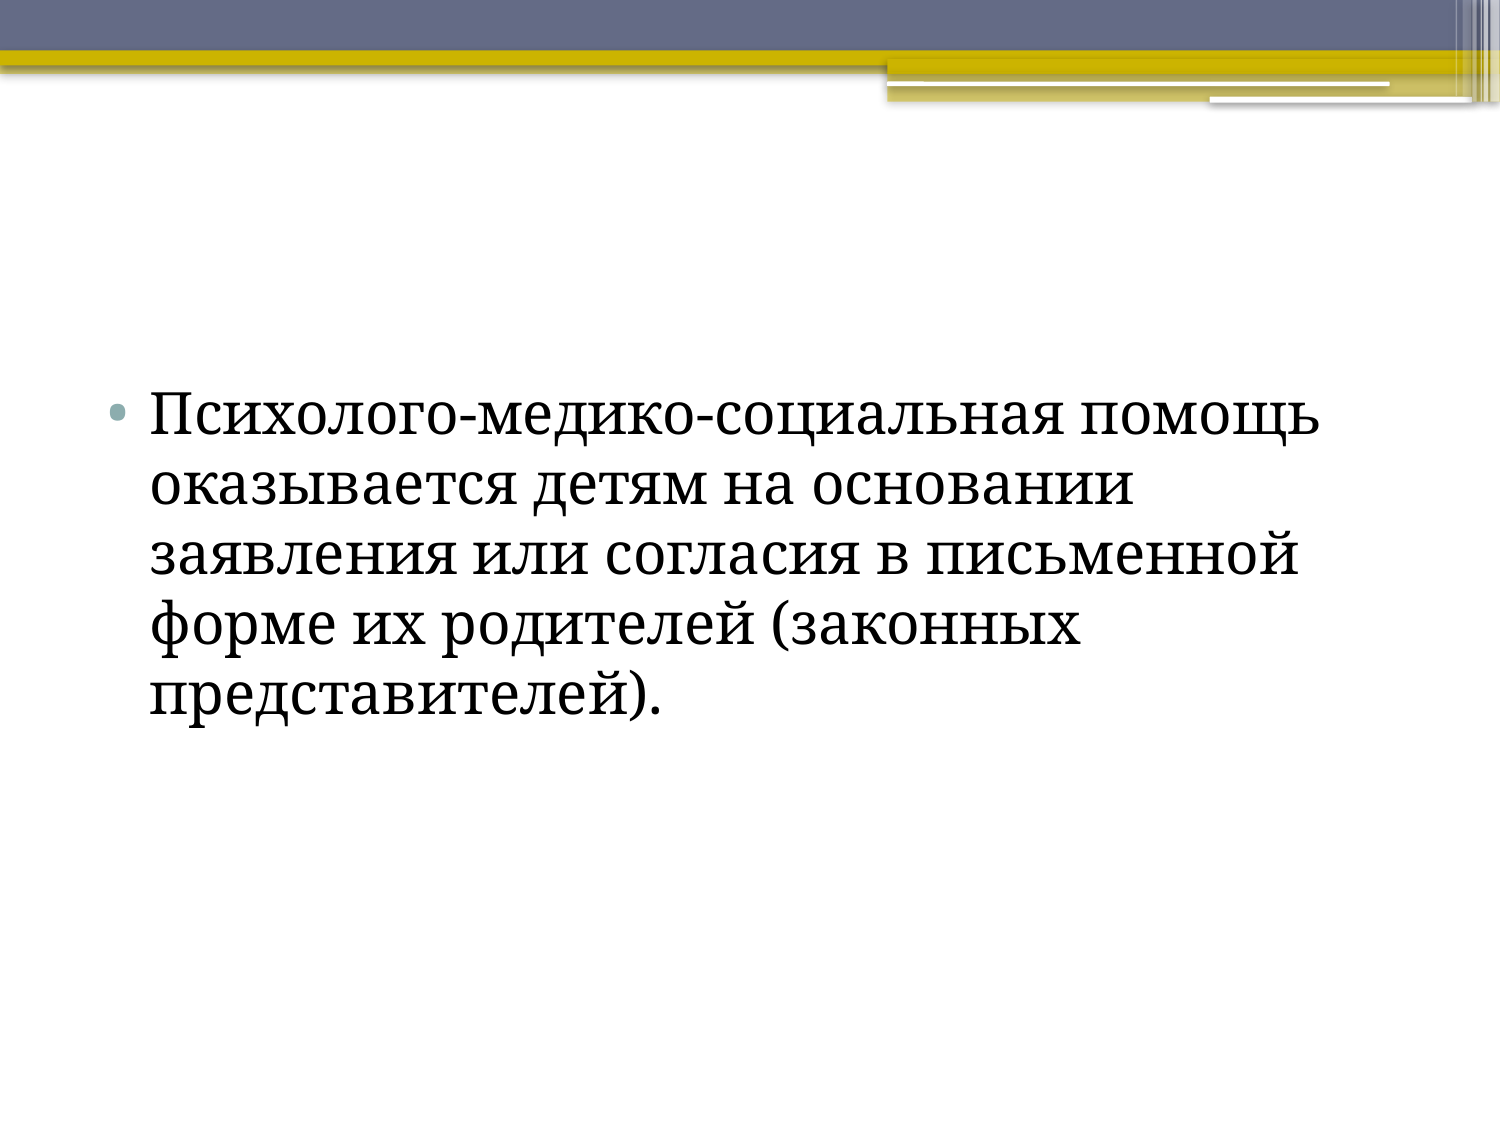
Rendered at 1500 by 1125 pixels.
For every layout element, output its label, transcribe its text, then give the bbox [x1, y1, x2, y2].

list Психолого-медико-социальная помощь оказывается детям на основании заявления или согласия в письменной форме их родителей (законных представителей). [75, 368, 1425, 1079]
